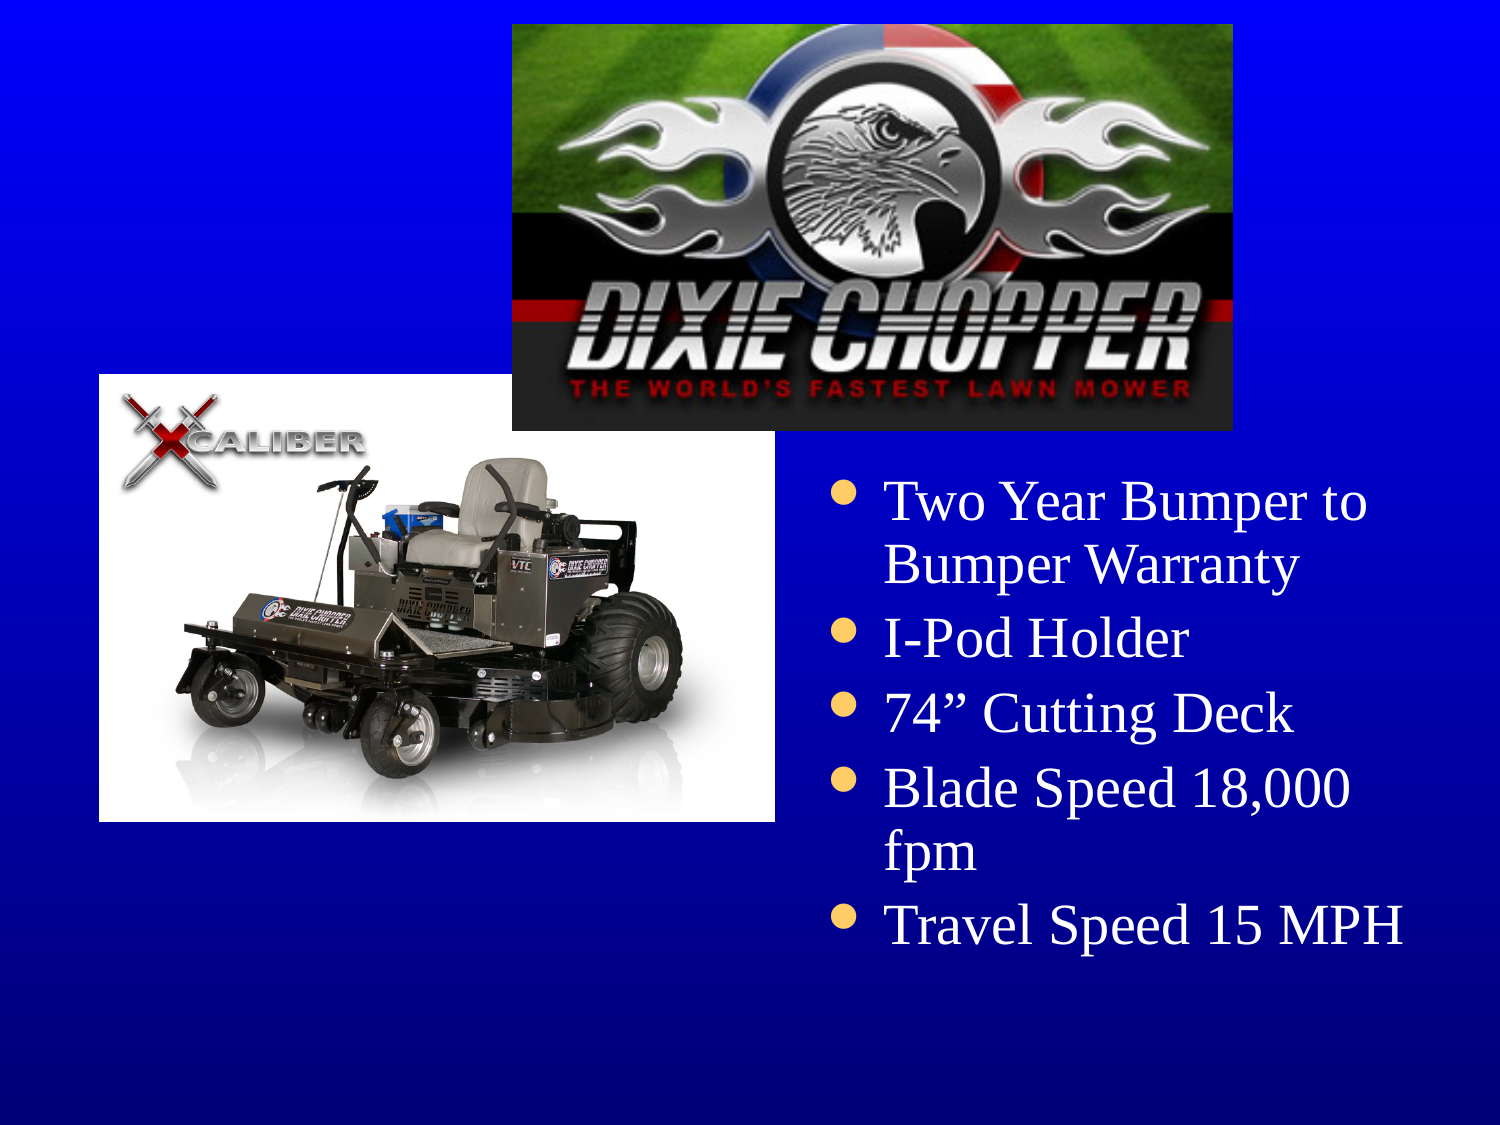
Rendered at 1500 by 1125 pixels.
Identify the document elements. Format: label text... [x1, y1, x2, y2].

list Two Year Bumper to Bumper Warranty I-Pod Holder 74” Cutting Deck Blade Speed 18,000 fpm Travel Speed 15 MPH [812, 462, 1425, 1005]
picture [99, 24, 1233, 822]
